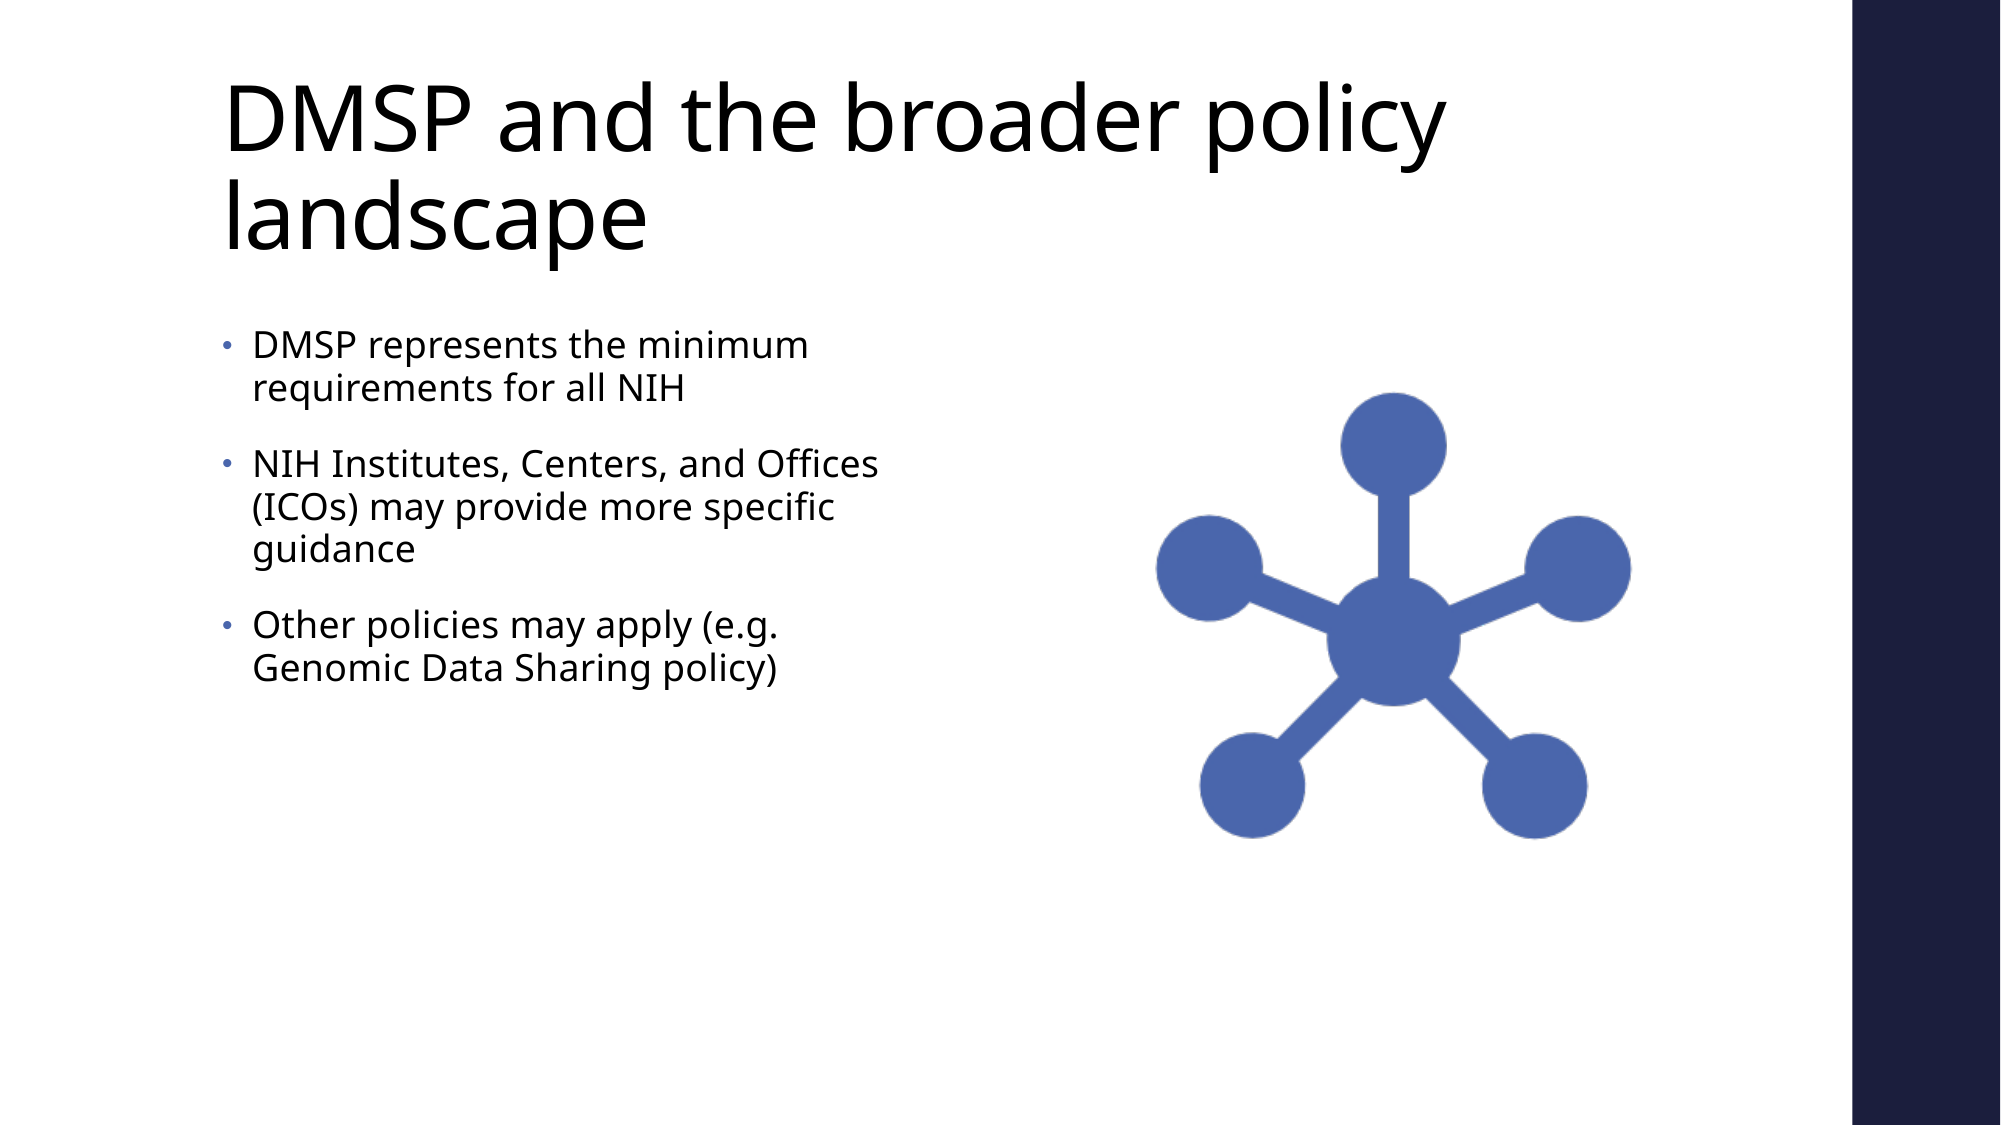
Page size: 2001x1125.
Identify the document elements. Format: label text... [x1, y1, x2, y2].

picture [1095, 316, 1694, 915]
title DMSP and the broader policy landscape [206, 60, 1797, 278]
list DMSP represents the minimum requirements for all NIH NIH Institutes, Centers, and Offices (ICOs) may provide more specific guidance Other policies may apply (e.g. Genomic Data Sharing policy) [206, 317, 929, 1014]
